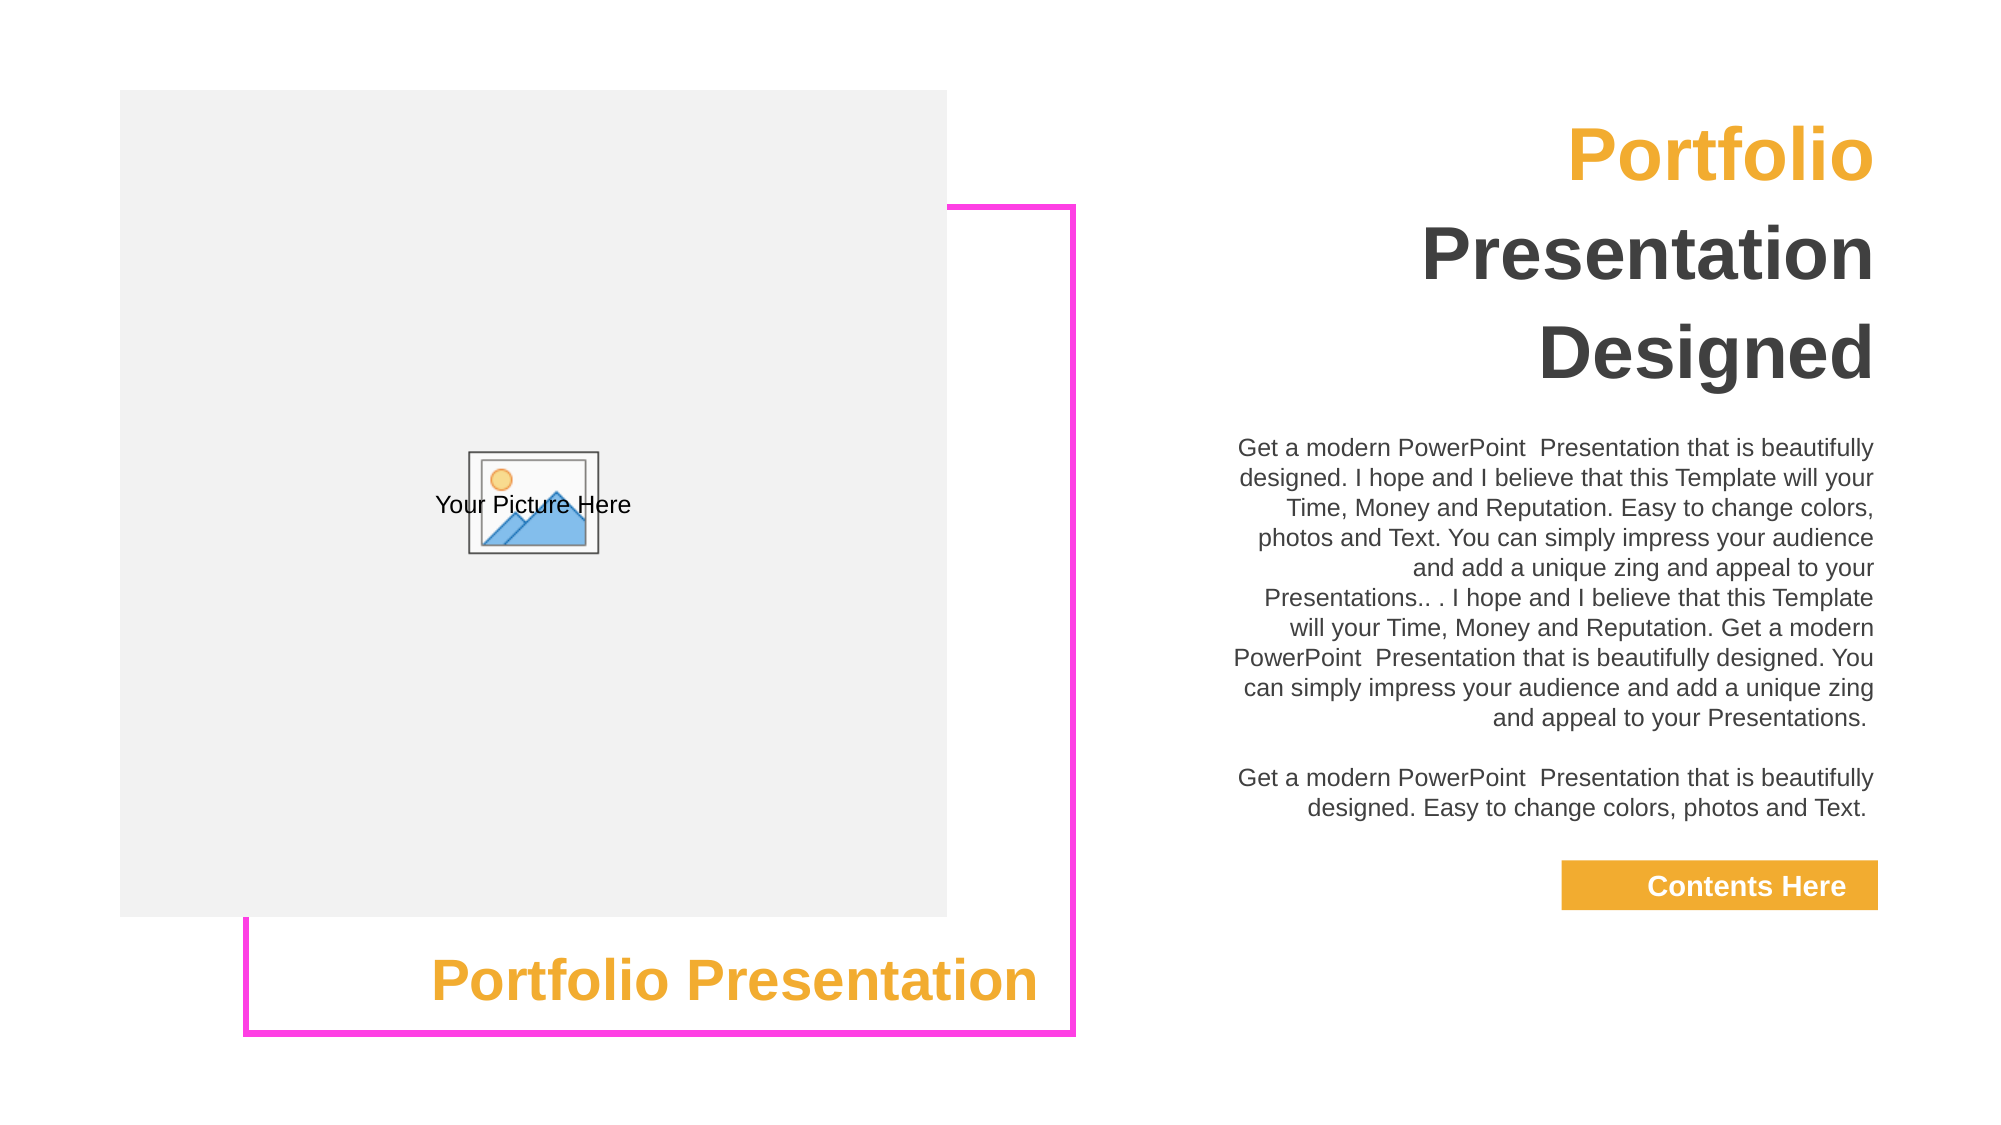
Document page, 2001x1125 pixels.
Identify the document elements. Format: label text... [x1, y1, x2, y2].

text_box Contents Here [1561, 860, 1878, 911]
text_box Get a modern PowerPoint Presentation that is beautifully designed. I hope and I believe that this Template will your Time, Money and Reputation. Easy to change colors, photos and Text. You can simply impress your audience and add a unique zing and appeal to your Presentations.. . I hope and I believe that this Template will your Time, Money and Reputation. Get a modern PowerPoint Presentation that is beautifully designed. You can simply impress your audience and add a unique zing and appeal to your Presentations. Get a modern PowerPoint Presentation that is beautifully designed. Easy to change colors, photos and Text. [1213, 424, 1891, 829]
text_box Portfolio Presentation [416, 926, 1066, 1021]
picture [120, 89, 947, 917]
text_box Portfolio Presentation Designed [1382, 91, 1891, 399]
